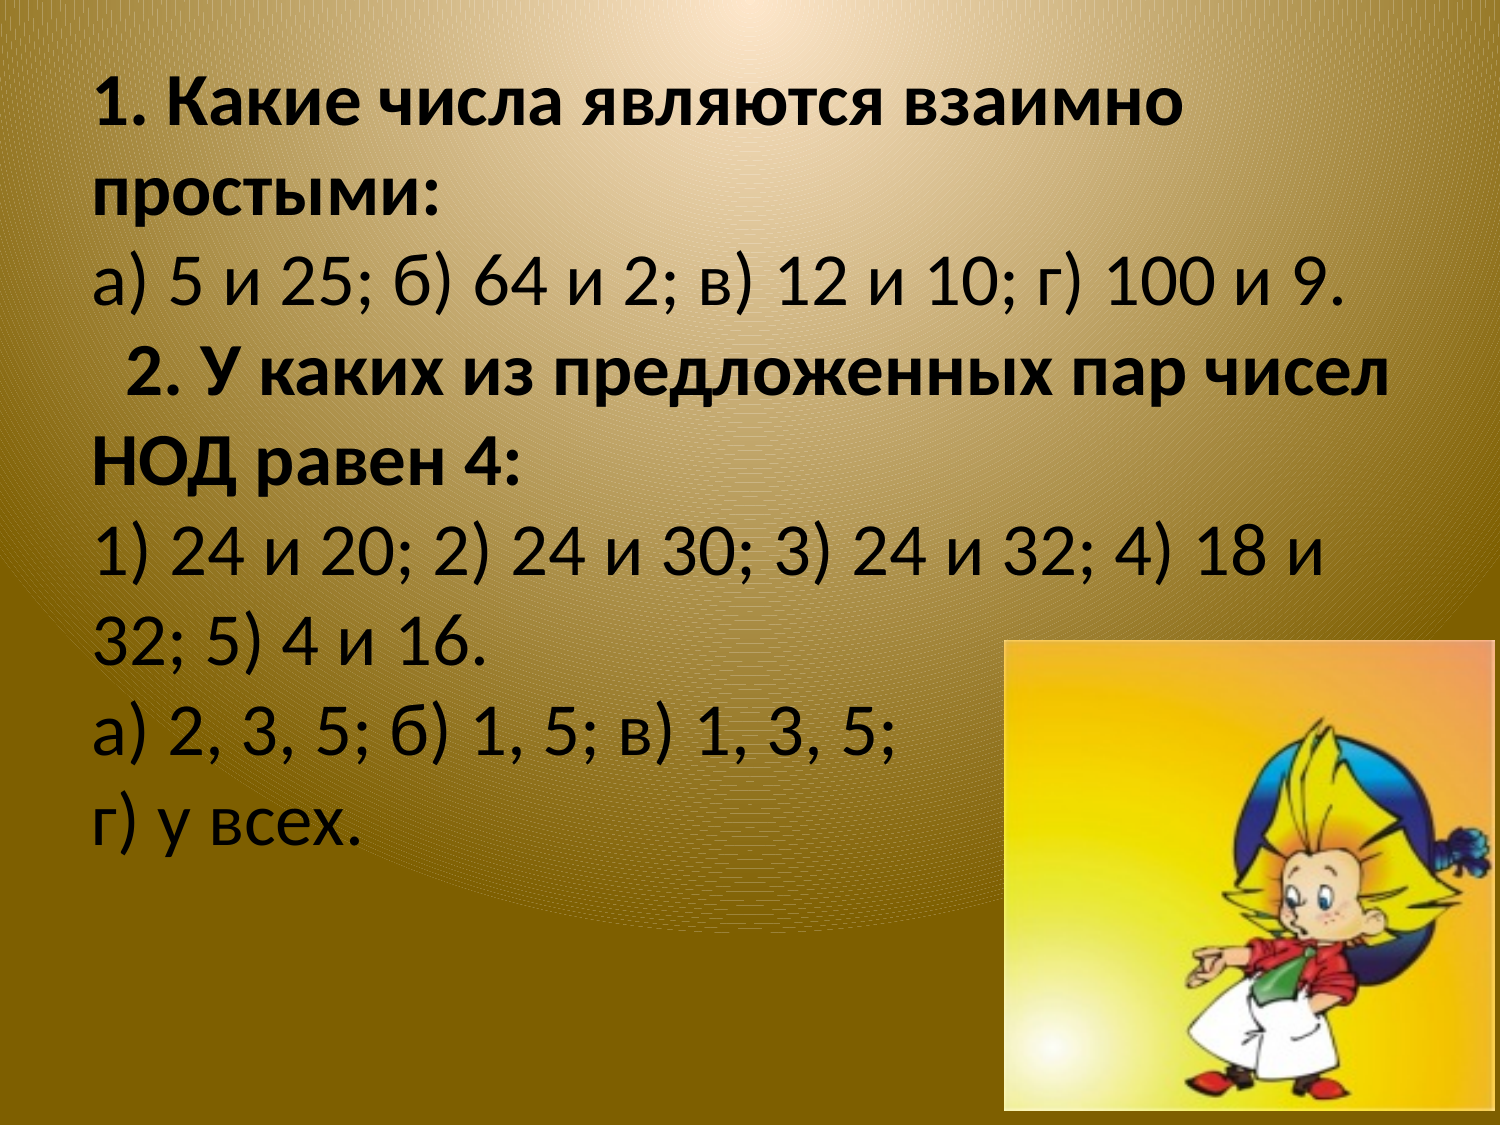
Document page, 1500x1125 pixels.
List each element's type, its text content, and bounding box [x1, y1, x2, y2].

text_box 1. Какие числа являются взаимно простыми: а) 5 и 25; б) 64 и 2; в) 12 и 10; г) 100 и 9. 2. У каких из предложенных пар чисел НОД равен 4: 1) 24 и 20; 2) 24 и 30; 3) 24 и 32; 4) 18 и 32; 5) 4 и 16. а) 2, 3, 5; б) 1, 5; в) 1, 3, 5; г) у всех. [76, 42, 1447, 868]
picture [1004, 640, 1495, 1111]
